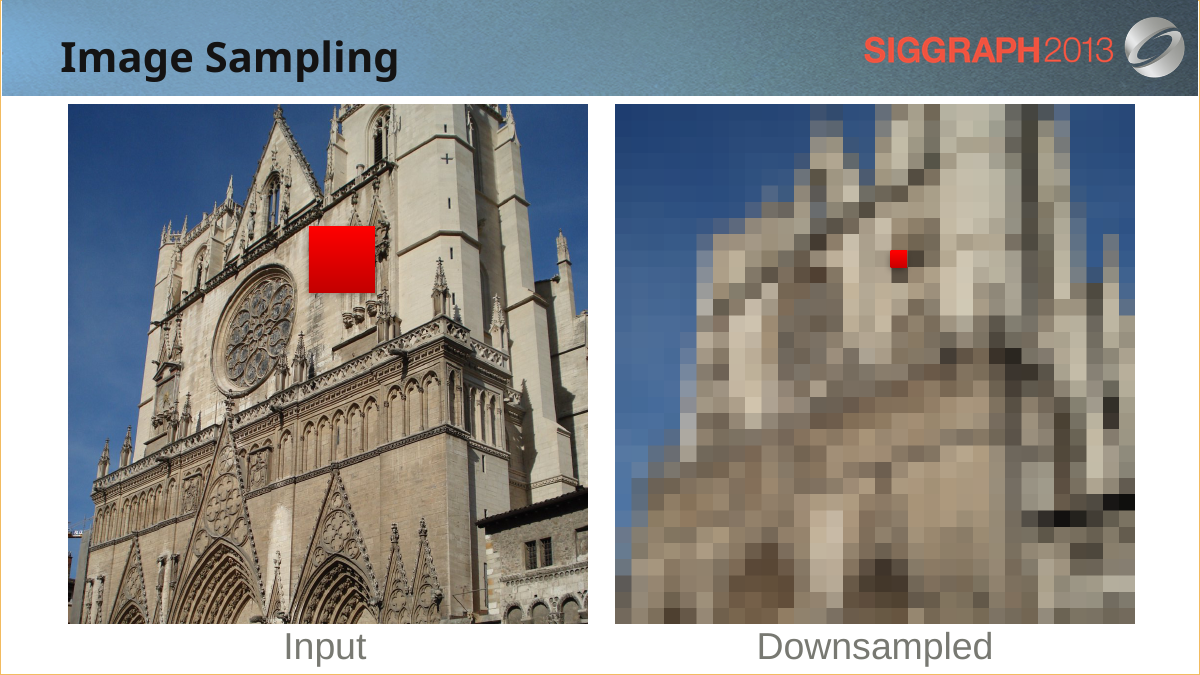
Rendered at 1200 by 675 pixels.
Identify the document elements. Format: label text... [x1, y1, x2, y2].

picture [615, 104, 1135, 624]
text_box Downsampled [662, 632, 1088, 675]
picture [2, 0, 1198, 96]
text_box Input [112, 632, 538, 675]
text_box Image Sampling [48, 24, 1090, 87]
picture [68, 104, 588, 624]
